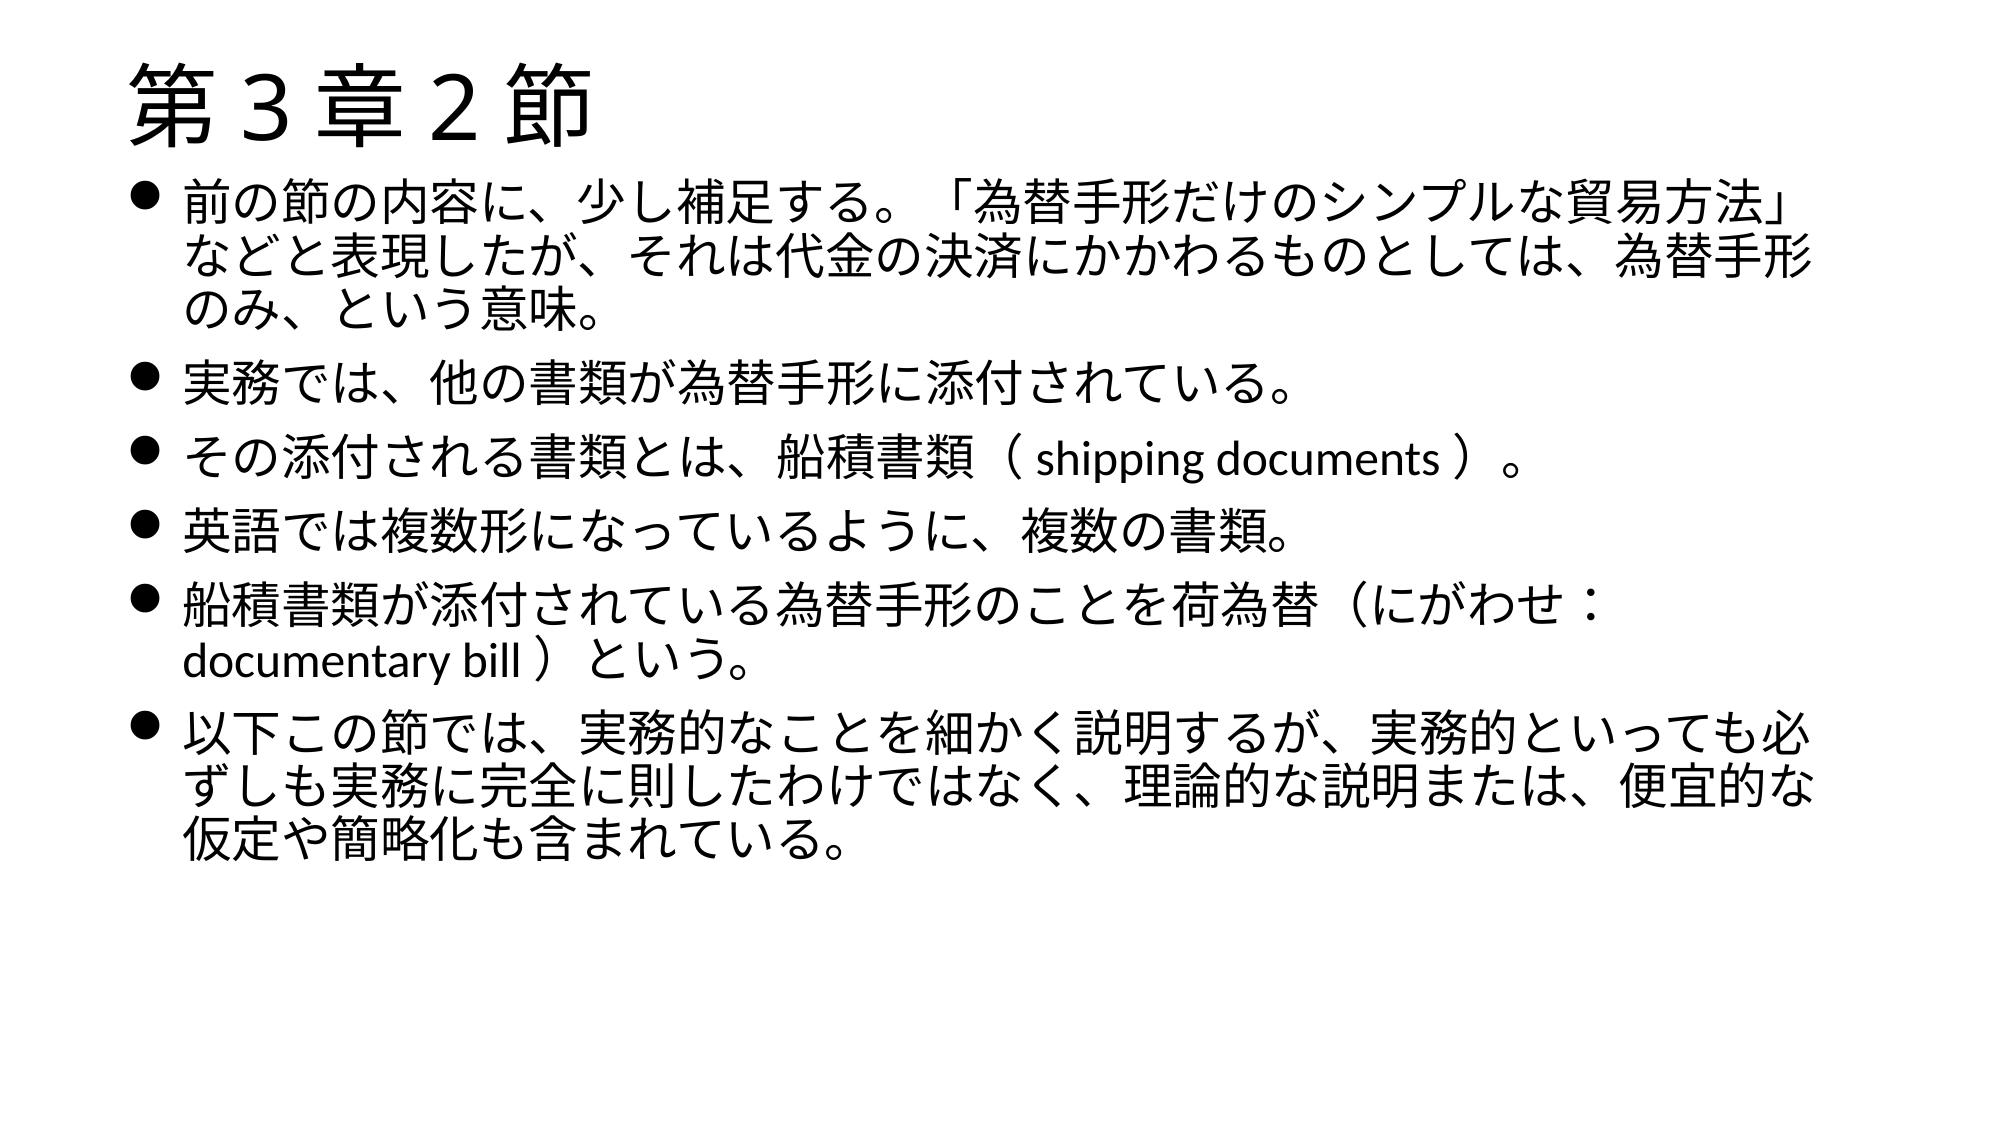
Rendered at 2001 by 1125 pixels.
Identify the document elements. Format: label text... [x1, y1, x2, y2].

title 第3章2節 [111, 51, 1855, 171]
text_box [695, 660, 726, 722]
subtitle 前の節の内容に、少し補足する。「為替手形だけのシンプルな貿易方法」などと表現したが、それは代金の決済にかかわるものとしては、為替手形のみ、という意味。 実務では、他の書類が為替手形に添付されている。 その添付される書類とは、船積書類（shipping documents）。 英語では複数形になっているように、複数の書類。 船積書類が添付されている為替手形のことを荷為替（にがわせ：documentary bill）という。 以下この節では、実務的なことを細かく説明するが、実務的といっても必ずしも実務に完全に則したわけではなく、理論的な説明または、便宜的な仮定や簡略化も含まれている。 [111, 170, 1867, 1062]
